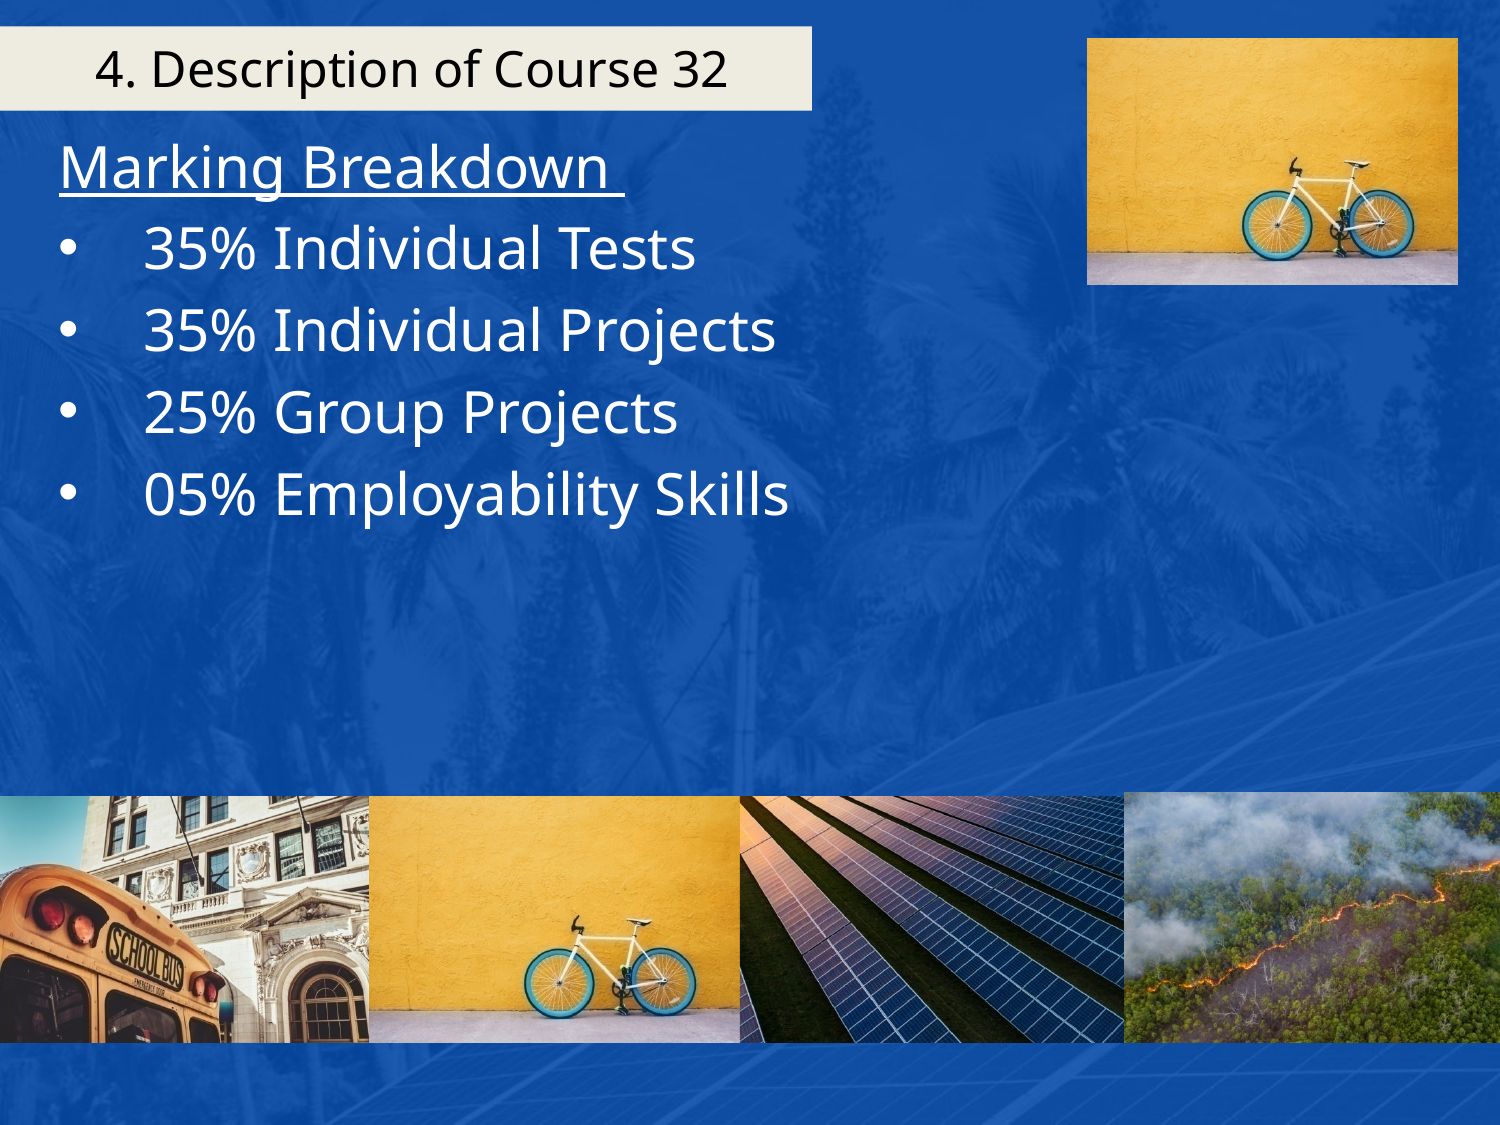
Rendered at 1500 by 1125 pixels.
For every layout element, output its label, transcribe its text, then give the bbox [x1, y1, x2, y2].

title 4. Description of Course 32 [24, 11, 802, 123]
list Marking Breakdown 35% Individual Tests 35% Individual Projects 25% Group Projects 05% Employability Skills [43, 122, 1476, 686]
picture [0, 0, 1500, 1125]
